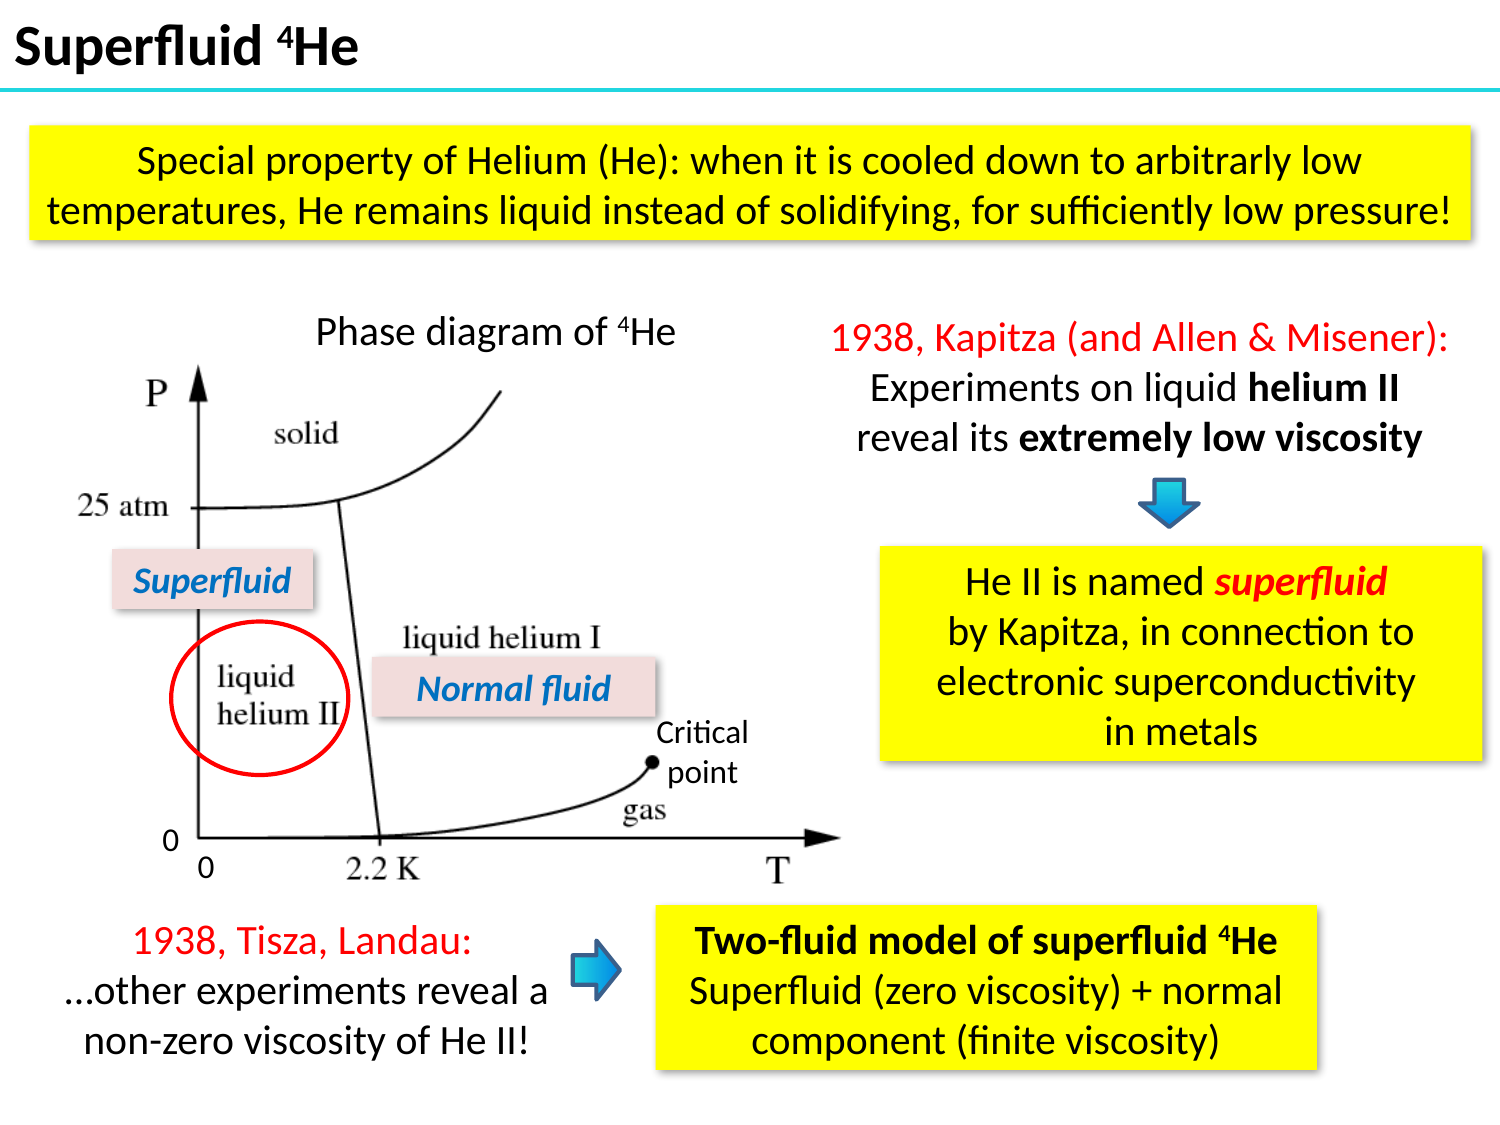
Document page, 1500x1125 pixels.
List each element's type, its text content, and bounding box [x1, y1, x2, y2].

text_box [1137, 477, 1201, 529]
text_box Special property of Helium (He): when it is cooled down to arbitrarly low temperatures, He remains liquid instead of solidifying, for sufficiently low pressure! [29, 125, 1471, 241]
text_box Superfluid 4He [0, 0, 1500, 85]
text_box Phase diagram of 4He [218, 296, 774, 360]
text_box 1938, Kapitza (and Allen & Misener): Experiments on liquid helium II reveal its extremely low viscosity [779, 302, 1500, 468]
text_box 1938, Tisza, Landau: …other experiments reveal a non-zero viscosity of He II! [41, 905, 573, 1070]
picture [76, 361, 845, 885]
text_box He II is named superfluid by Kapitza, in connection to electronic superconductivity in metals [879, 546, 1483, 761]
text_box [570, 938, 622, 1002]
text_box Two-fluid model of superfluid 4He Superfluid (zero viscosity) + normal component (finite viscosity) [655, 905, 1317, 1070]
